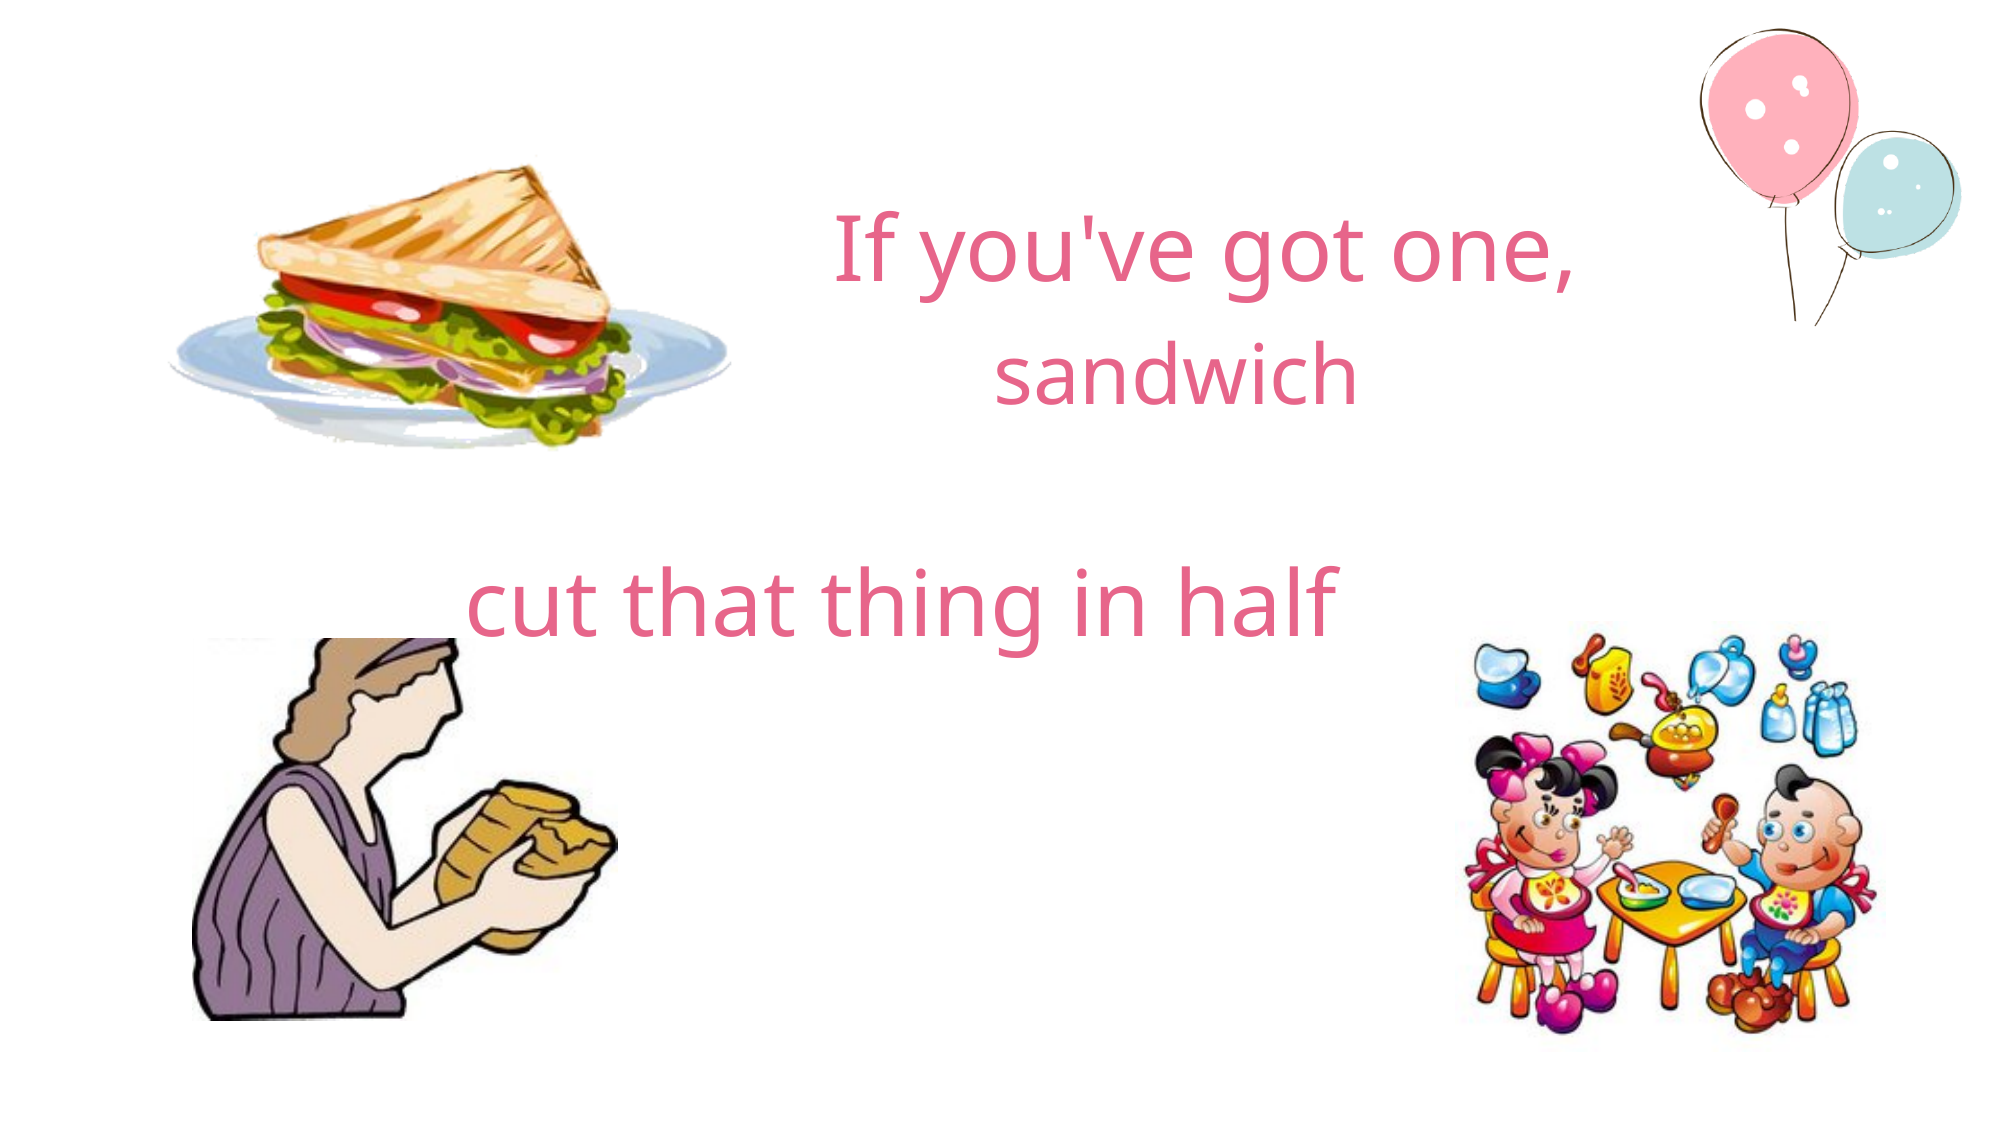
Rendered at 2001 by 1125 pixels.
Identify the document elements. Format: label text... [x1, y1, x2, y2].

picture [192, 638, 618, 1021]
picture [1654, 28, 2000, 331]
text_box cut that thing in half [449, 479, 1500, 698]
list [87, 53, 780, 554]
text_box sandwich [978, 314, 1377, 430]
picture [1455, 621, 1886, 1052]
title If you've got one, [780, 124, 1731, 343]
